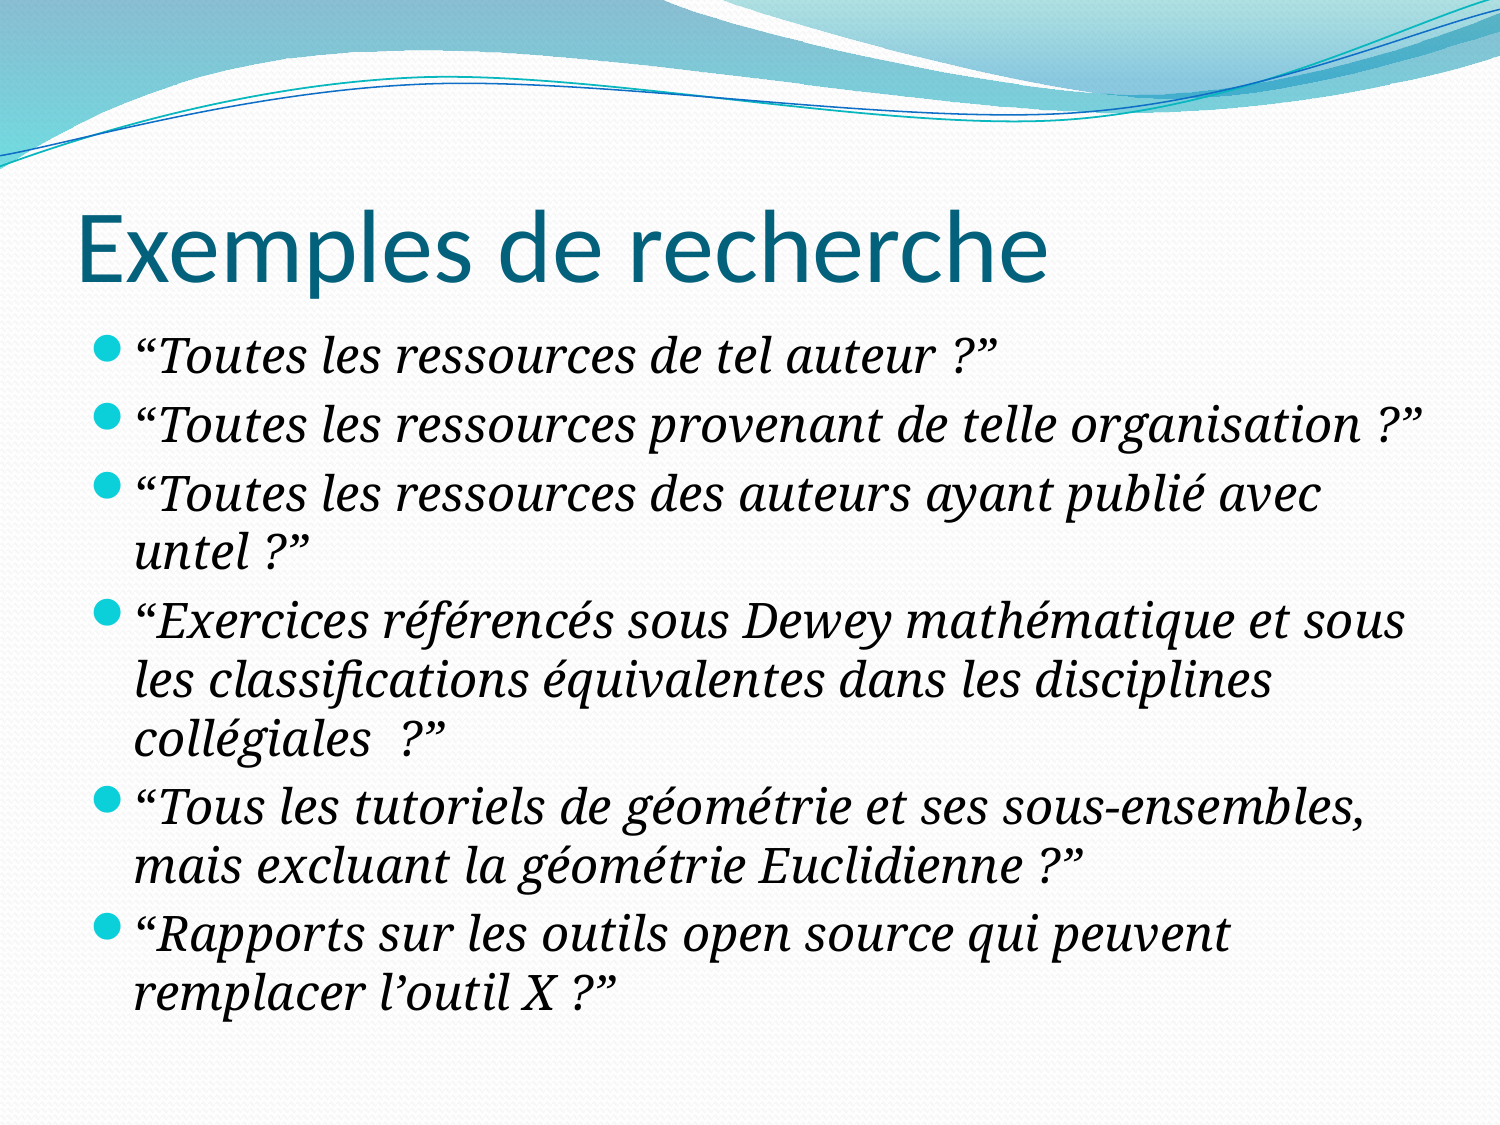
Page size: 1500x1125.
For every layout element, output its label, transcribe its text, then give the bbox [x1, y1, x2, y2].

title Exemples de recherche [75, 115, 1425, 303]
list “Toutes les ressources de tel auteur ?” “Toutes les ressources provenant de telle organisation ?” “Toutes les ressources des auteurs ayant publié avec untel ?” “Exercices référencés sous Dewey mathématique et sous les classifications équivalentes dans les disciplines collégiales ?” “Tous les tutoriels de géométrie et ses sous-ensembles, mais excluant la géométrie Euclidienne ?” “Rapports sur les outils open source qui peuvent remplacer l’outil X ?” [75, 317, 1447, 1038]
